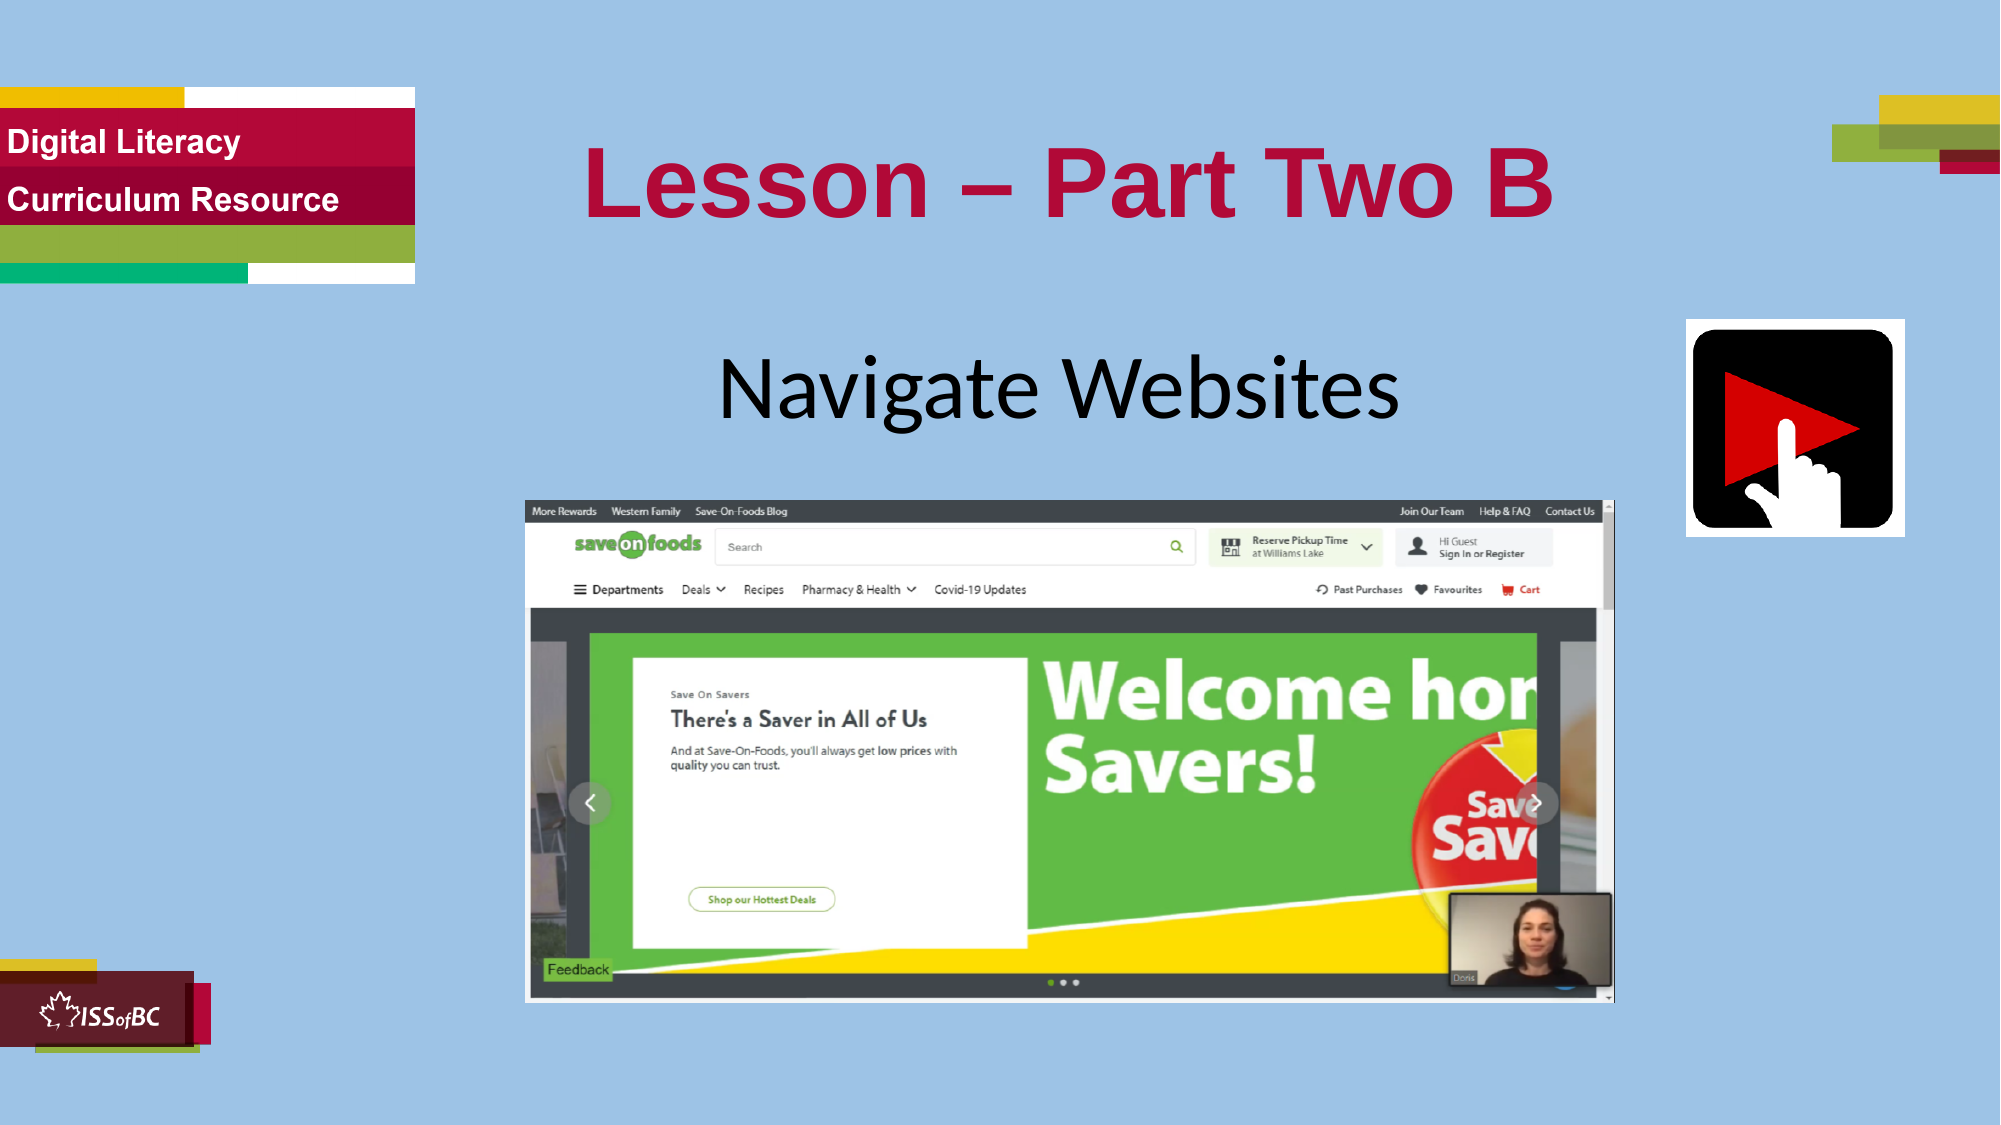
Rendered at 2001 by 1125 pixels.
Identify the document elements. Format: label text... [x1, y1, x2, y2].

picture [1933, 95, 2000, 174]
picture [1686, 319, 1905, 538]
picture [525, 500, 1615, 1003]
title Lesson – Part Two B [207, 76, 1933, 295]
picture [0, 87, 415, 284]
text_box Navigate Websites [525, 319, 1615, 500]
